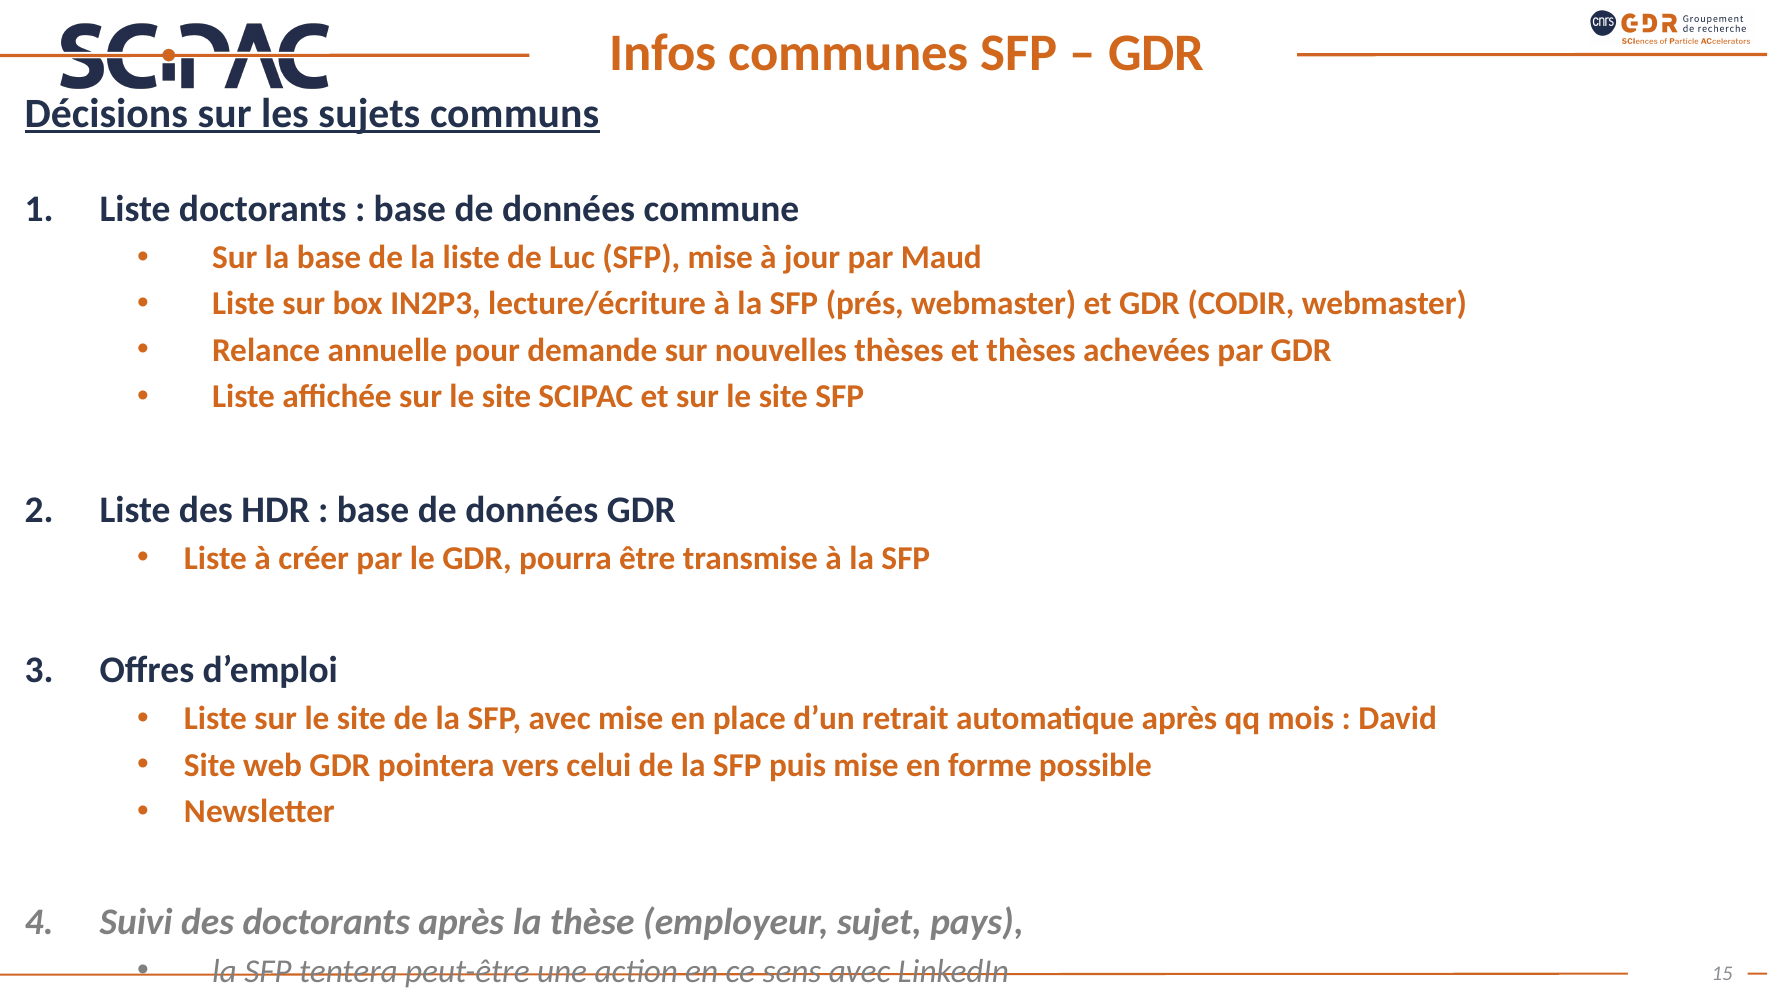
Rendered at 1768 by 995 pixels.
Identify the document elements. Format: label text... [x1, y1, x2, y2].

slide_number 15 [1627, 950, 1748, 994]
picture [1588, 8, 1754, 46]
picture [56, 19, 333, 53]
picture [56, 57, 333, 83]
title Infos communes SFP – GDR [529, 0, 1297, 83]
list Décisions sur les sujets communs Liste doctorants : base de données commune Sur la base de la liste de Luc (SFP), mise à jour par Maud Liste sur box IN2P3, lecture/écriture à la SFP (prés, webmaster) et GDR (CODIR, webmaster) Relance annuelle pour demande sur nouvelles thèses et thèses achevées par GDR Liste affichée sur le site SCIPAC et sur le site SFP Liste des HDR : base de données GDR Liste à créer par le GDR, pourra être transmise à la SFP Offres d’emploi Liste sur le site de la SFP, avec mise en place d’un retrait automatique après qq mois : David Site web GDR pointera vers celui de la SFP puis mise en forme possible Newsletter Suivi des doctorants après la thèse (employeur, sujet, pays), la SFP tentera peut-être une action en ce sens avec LinkedIn pas d’action envisagée de la part du GDR [9, 83, 1748, 915]
